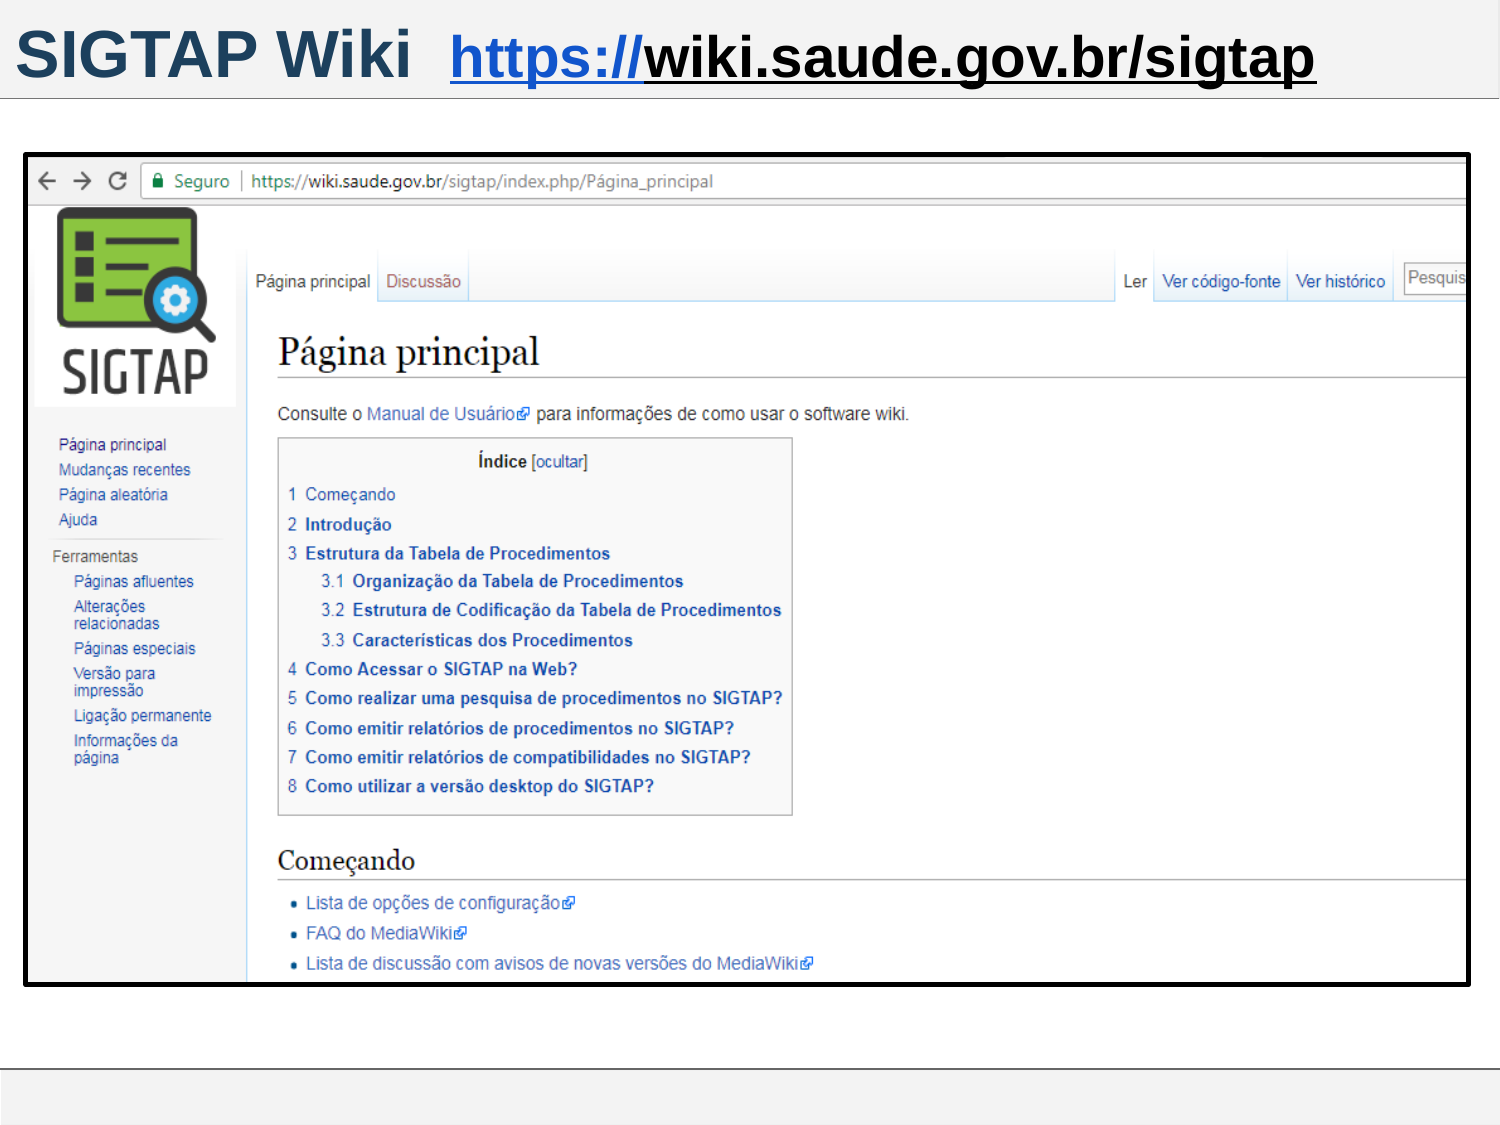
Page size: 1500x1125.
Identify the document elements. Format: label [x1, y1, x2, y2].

picture [0, 1070, 1500, 1125]
picture [0, 0, 1500, 99]
picture [27, 156, 1467, 983]
